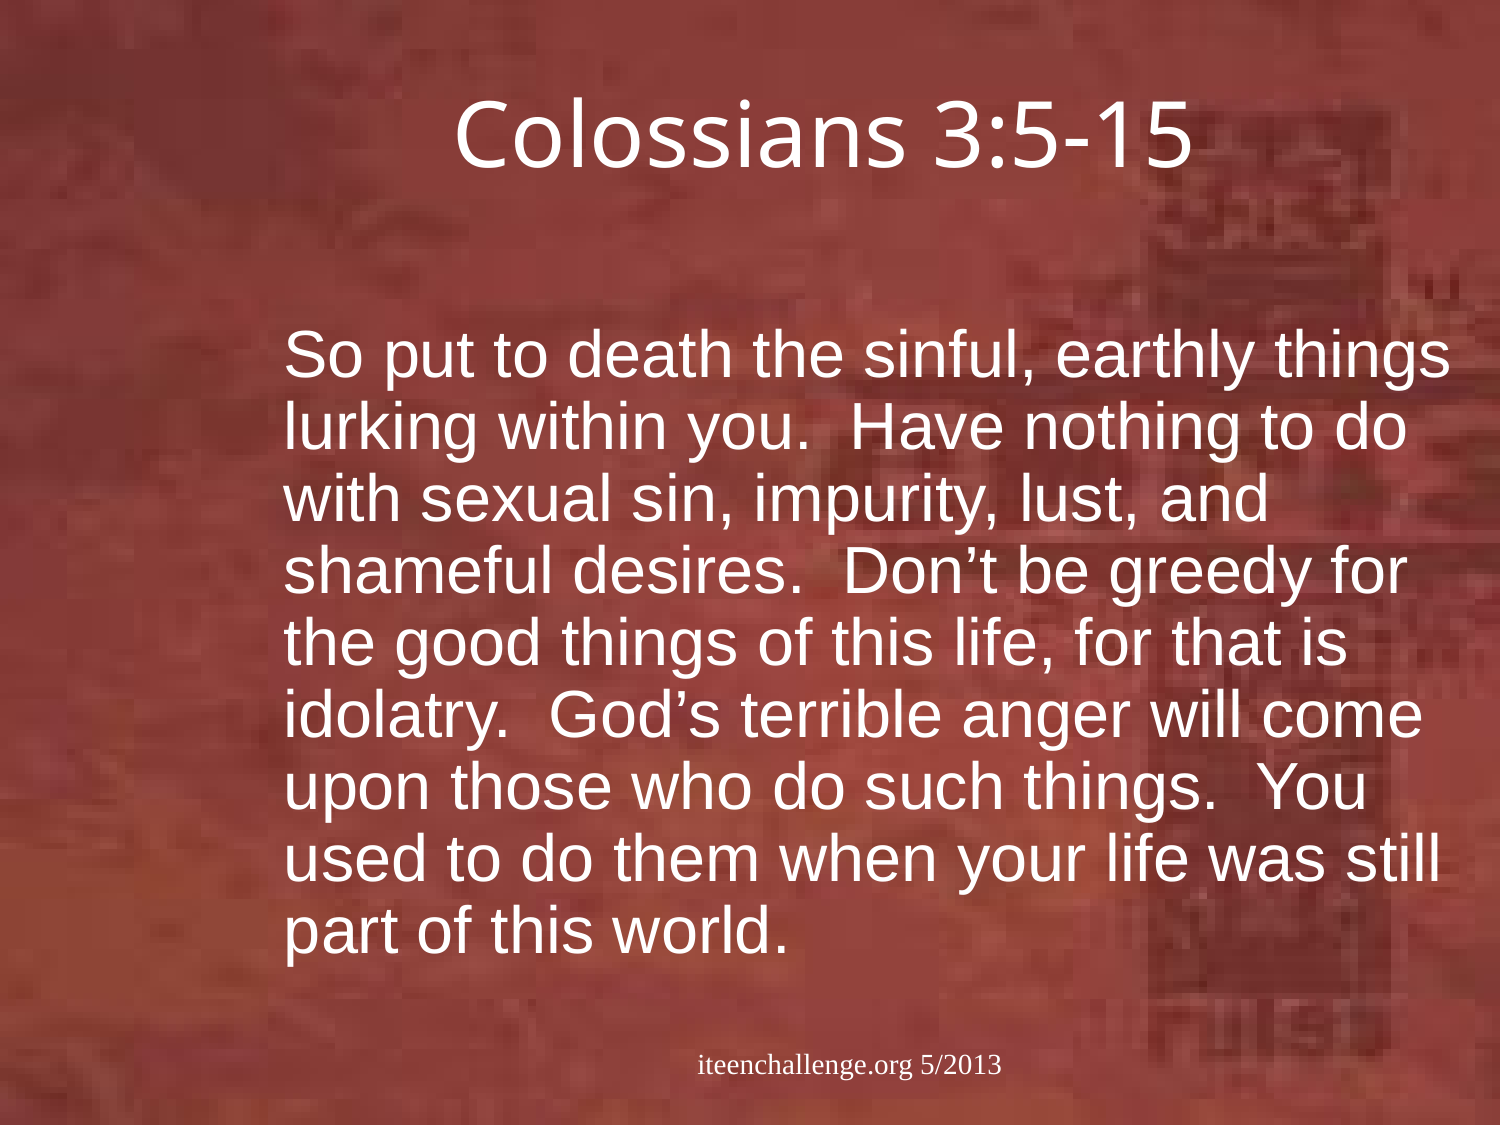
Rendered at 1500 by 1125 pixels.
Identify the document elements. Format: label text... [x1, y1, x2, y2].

text_box iteenchallenge.org 5/2013 [612, 1024, 1088, 1100]
list So put to death the sinful, earthly things lurking within you. Have nothing to do with sexual sin, impurity, lust, and shameful desires. Don’t be greedy for the good things of this life, for that is idolatry. God’s terrible anger will come upon those who do such things. You used to do them when your life was still part of this world. [212, 312, 1488, 988]
title Colossians 3:5-15 [187, 37, 1463, 225]
picture [0, 0, 1500, 1125]
